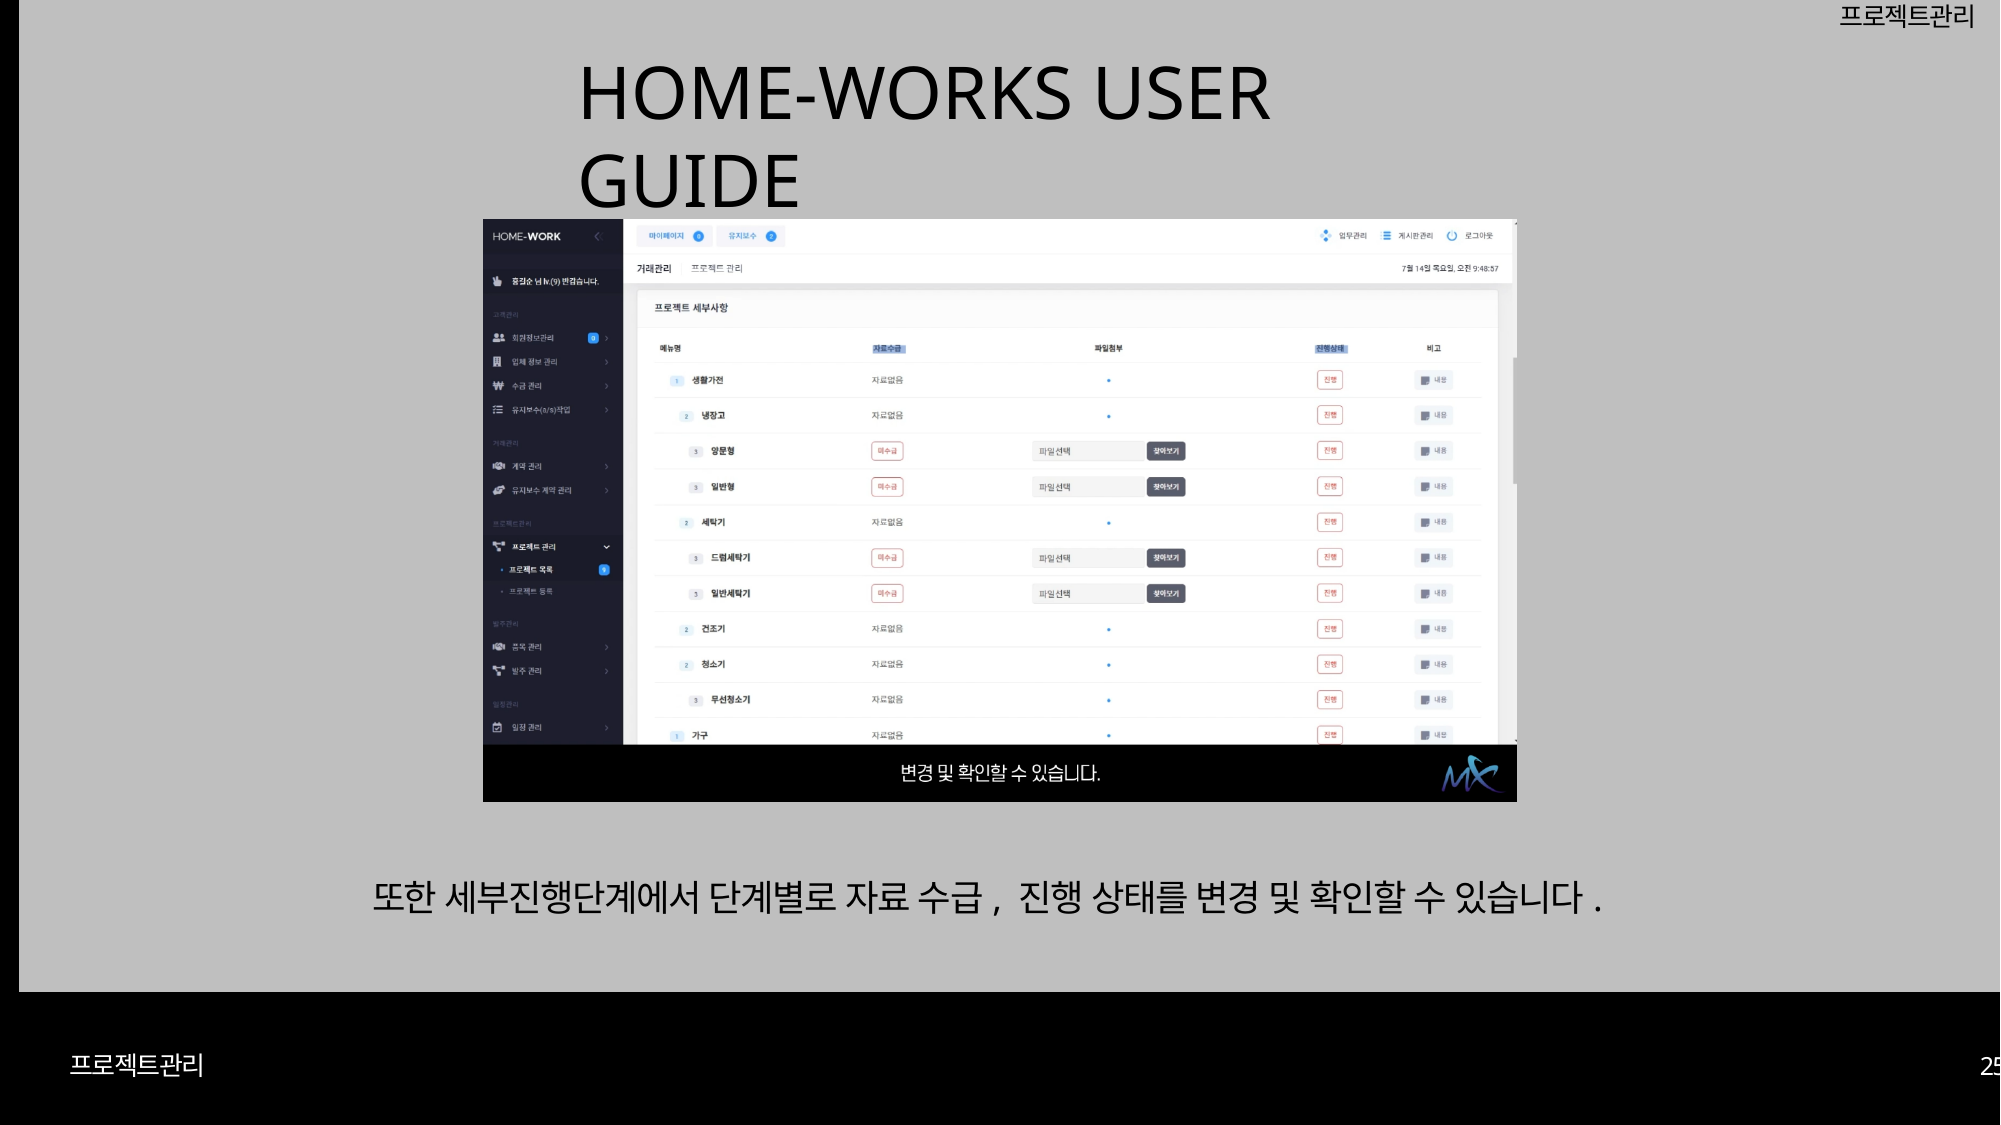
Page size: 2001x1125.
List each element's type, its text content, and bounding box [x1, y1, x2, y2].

text_box 또한 세부진행단계에서 단계별로 자료 수급, 진행 상태를 변경 및 확인할 수 있습니다. [357, 867, 1643, 927]
text_box HOME-WORKS USER GUIDE [562, 39, 1510, 219]
text_box 프로젝트관리 [54, 1042, 234, 1089]
text_box [16, 0, 2000, 994]
text_box [0, 0, 2000, 1125]
picture [483, 219, 1517, 802]
text_box 프로젝트관리 [1825, 0, 2000, 39]
text_box 25 [1979, 1050, 2000, 1081]
